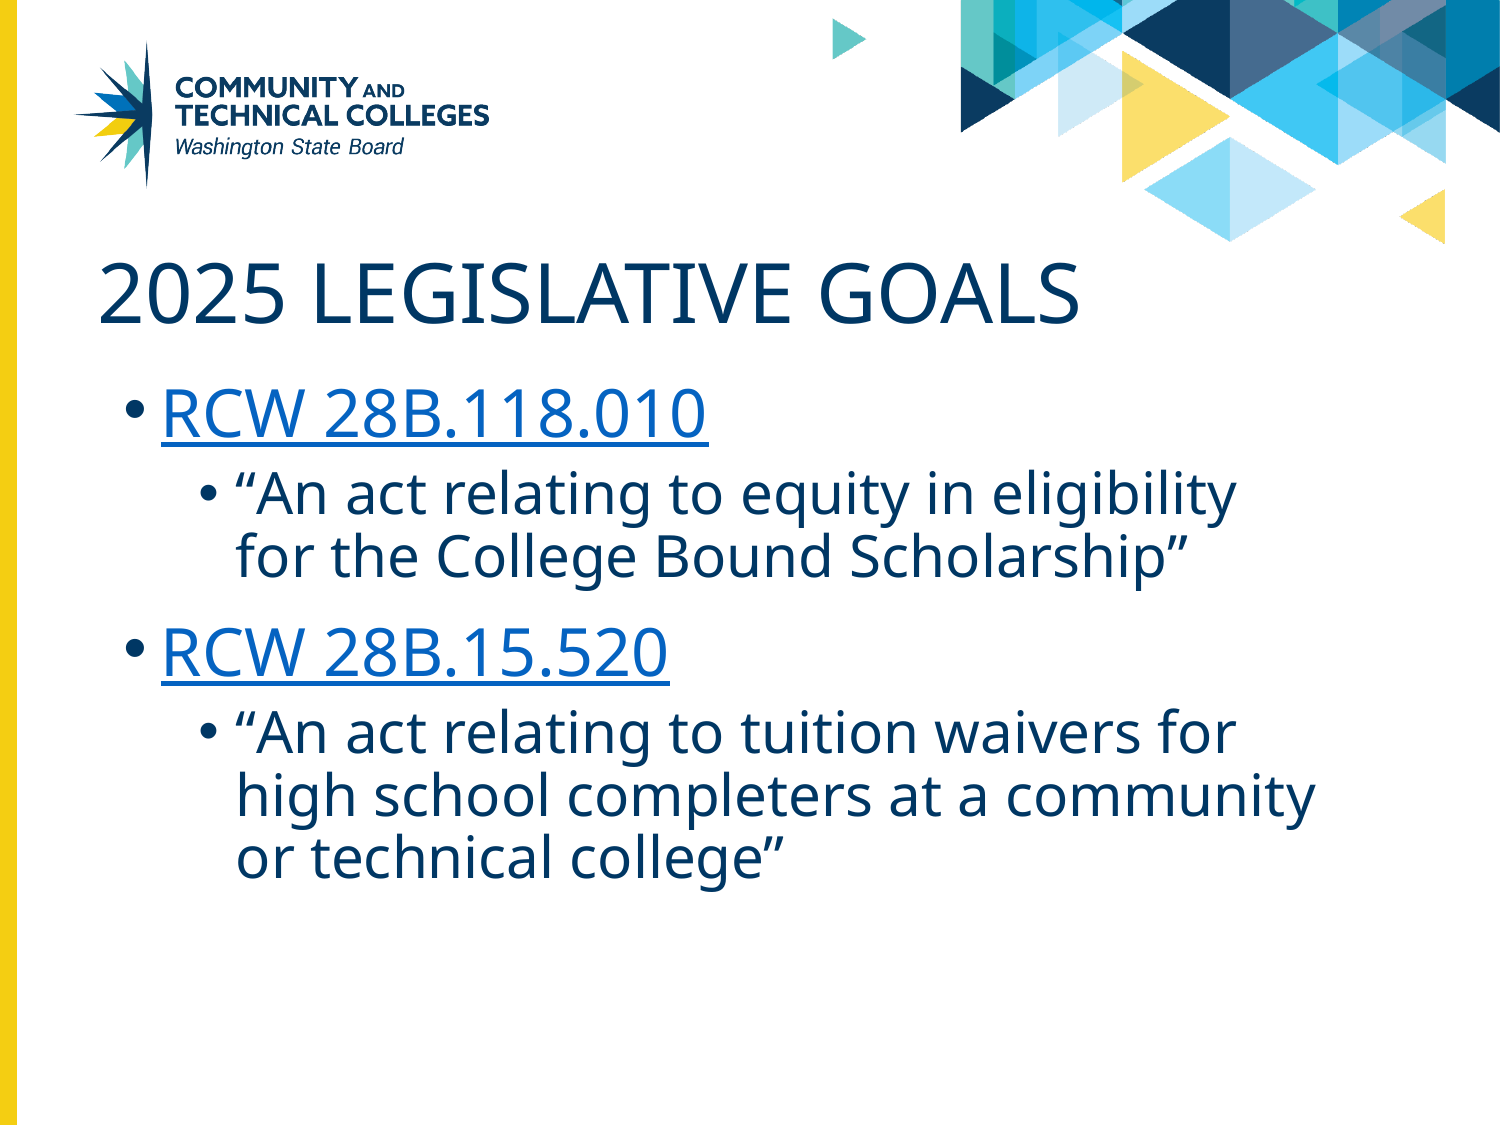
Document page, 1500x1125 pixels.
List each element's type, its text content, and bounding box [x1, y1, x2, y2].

title 2025 Legislative Goals [83, 243, 1451, 365]
picture [17, 25, 557, 228]
list RCW 28B.118.010 “An act relating to equity in eligibility for the College Bound Scholarship” RCW 28B.15.520 “An act relating to tuition waivers for high school completers at a community or technical college” [108, 364, 1335, 1041]
picture [832, 0, 1500, 244]
